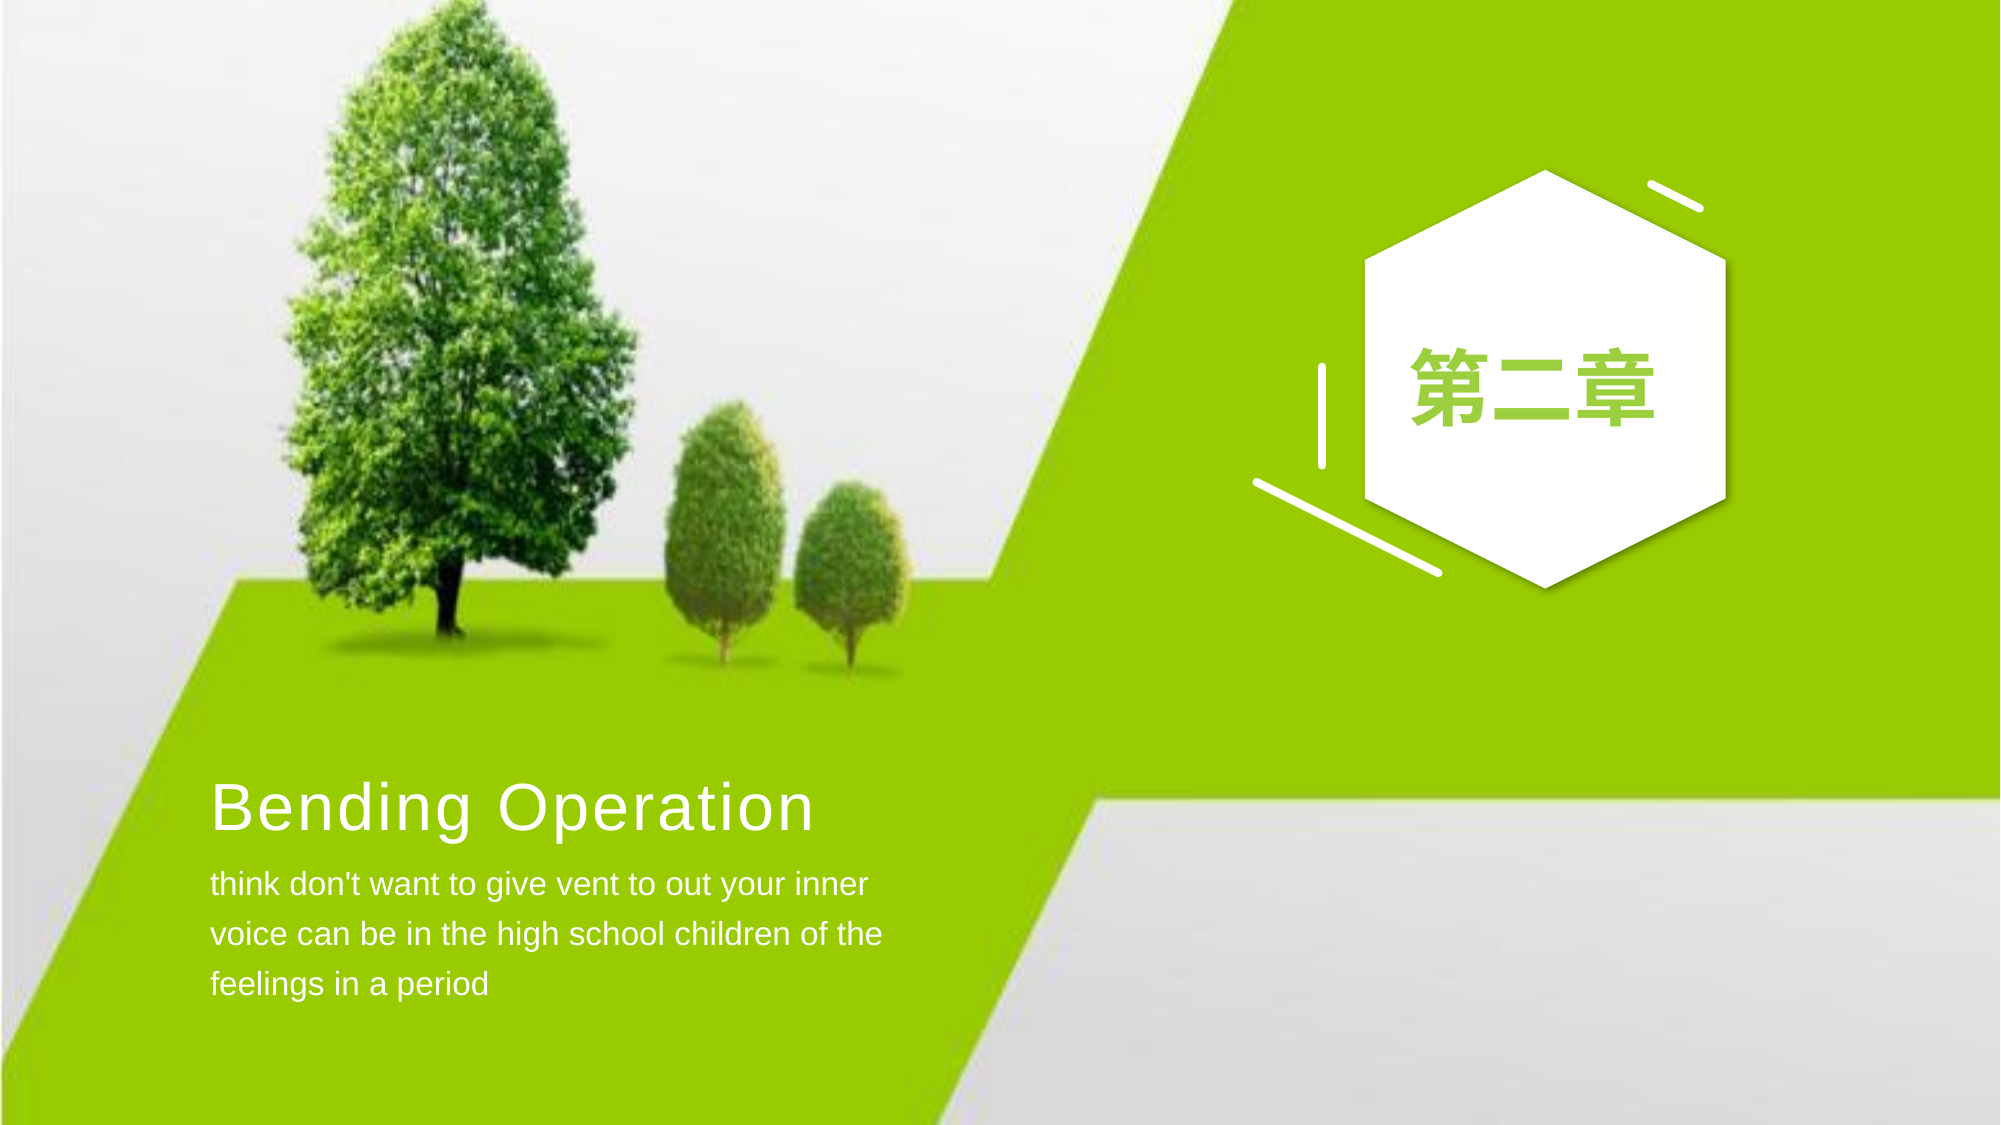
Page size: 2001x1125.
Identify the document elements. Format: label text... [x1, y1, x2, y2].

text_box think don't want to give vent to out your inner voice can be in the high school children of the feelings in a period [195, 845, 955, 1010]
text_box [1256, 482, 1439, 573]
text_box [1363, 168, 1727, 590]
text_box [1651, 184, 1700, 209]
picture [0, 0, 2001, 1125]
text_box 第二章 [1392, 328, 1698, 444]
text_box Bending Operation [195, 756, 985, 851]
